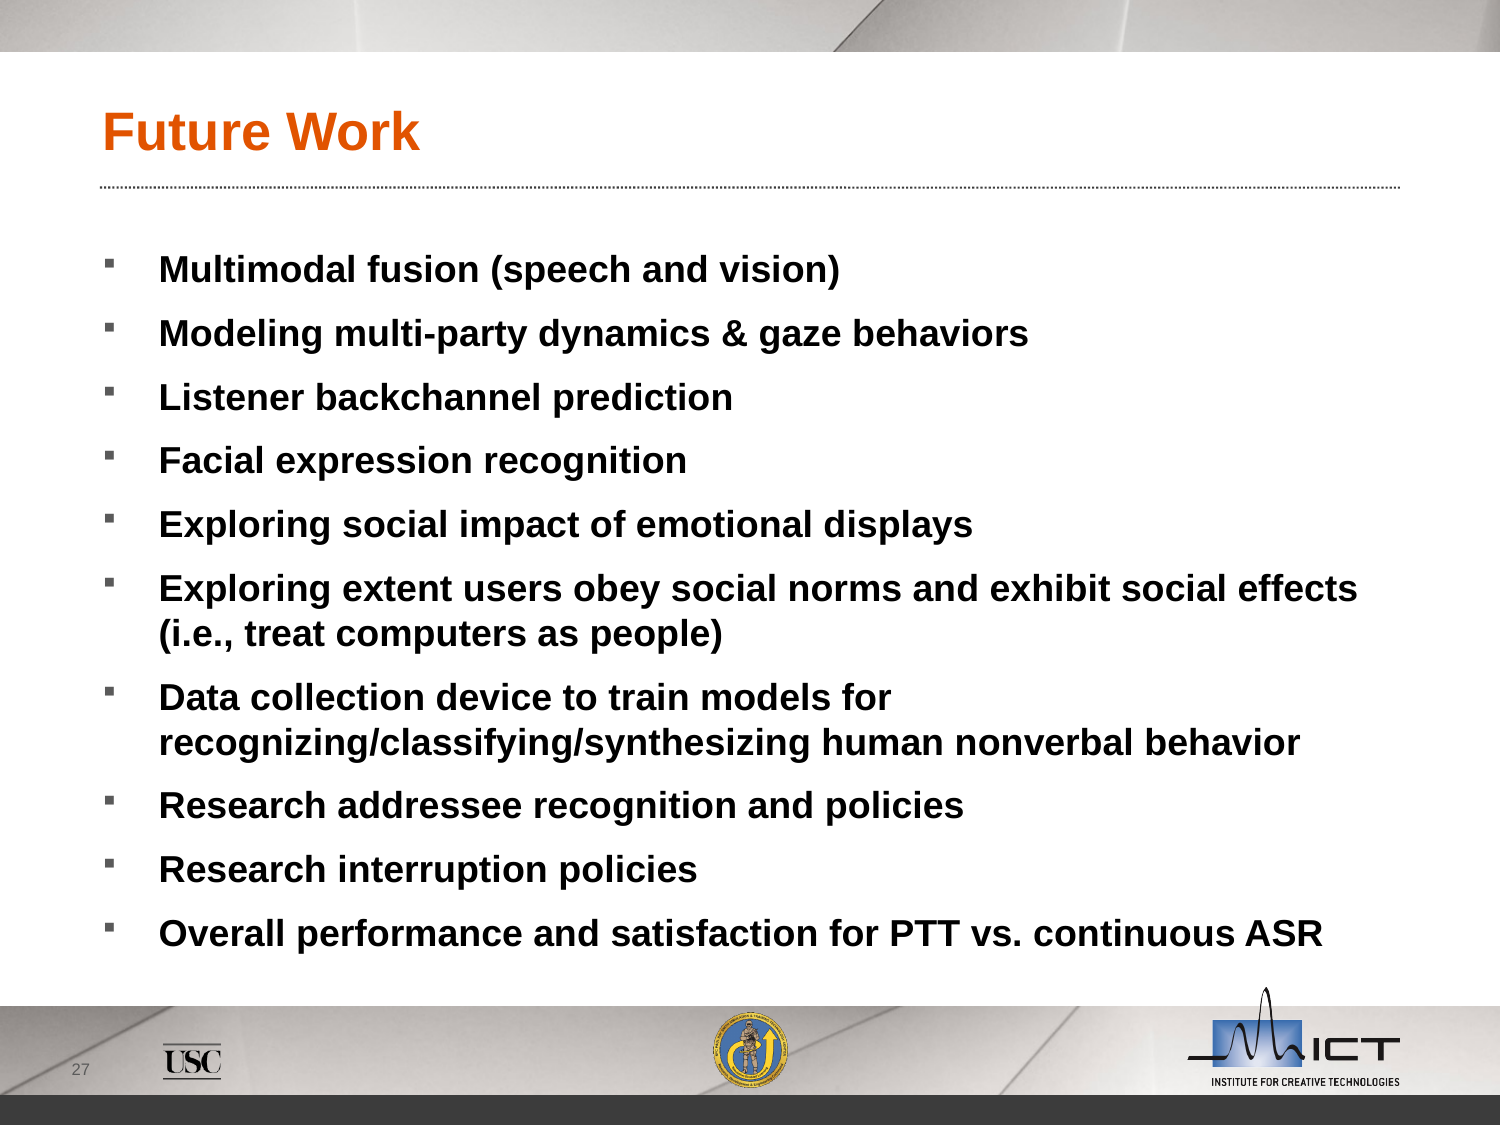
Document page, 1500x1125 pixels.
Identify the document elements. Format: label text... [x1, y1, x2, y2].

picture [0, 987, 1500, 1095]
title Future Work [87, 99, 1413, 176]
picture [0, 0, 1500, 52]
list Multimodal fusion (speech and vision) Modeling multi-party dynamics & gaze behaviors Listener backchannel prediction Facial expression recognition Exploring social impact of emotional displays Exploring extent users obey social norms and exhibit social effects (i.e., treat computers as people) Data collection device to train models for recognizing/classifying/synthesizing human nonverbal behavior Research addressee recognition and policies Research interruption policies Overall performance and satisfaction for PTT vs. continuous ASR [87, 237, 1413, 950]
